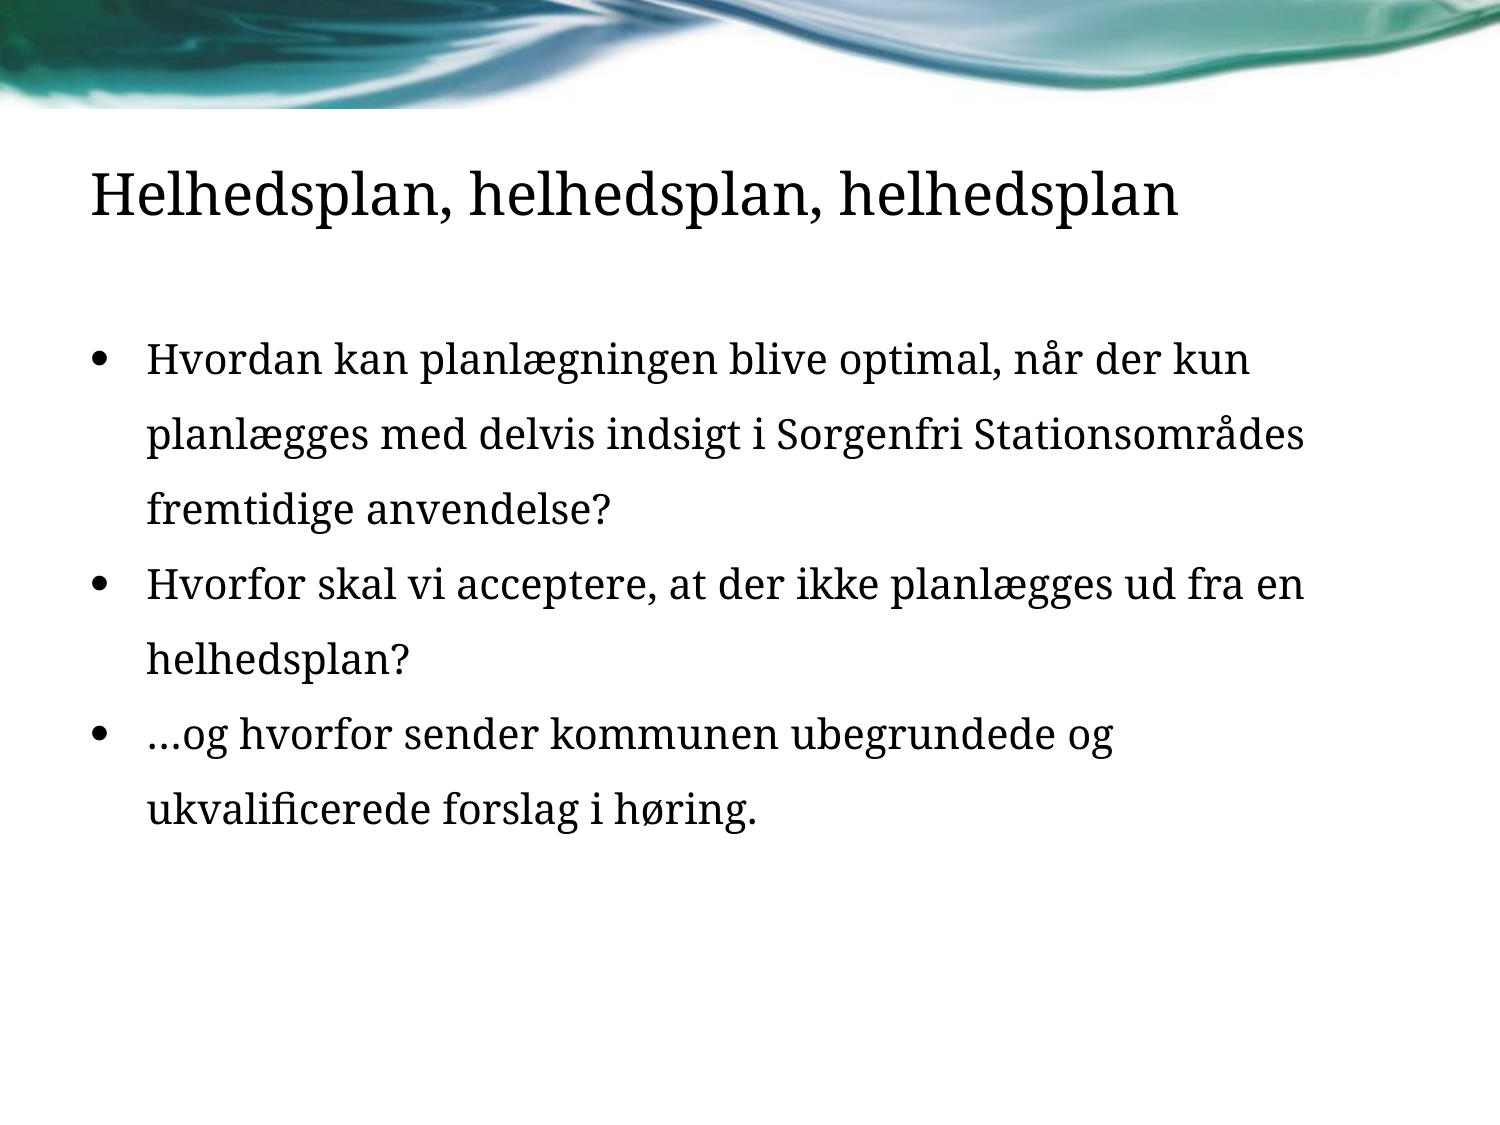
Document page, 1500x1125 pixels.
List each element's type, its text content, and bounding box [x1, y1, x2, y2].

picture [0, 0, 1500, 109]
list Hvordan kan planlægningen blive optimal, når der kun planlægges med delvis indsigt i Sorgenfri Stationsområdes fremtidige anvendelse? Hvorfor skal vi acceptere, at der ikke planlægges ud fra en helhedsplan? …og hvorfor sender kommunen ubegrundede og ukvalificerede forslag i høring. [75, 299, 1425, 1005]
title Helhedsplan, helhedsplan, helhedsplan [75, 149, 1425, 299]
